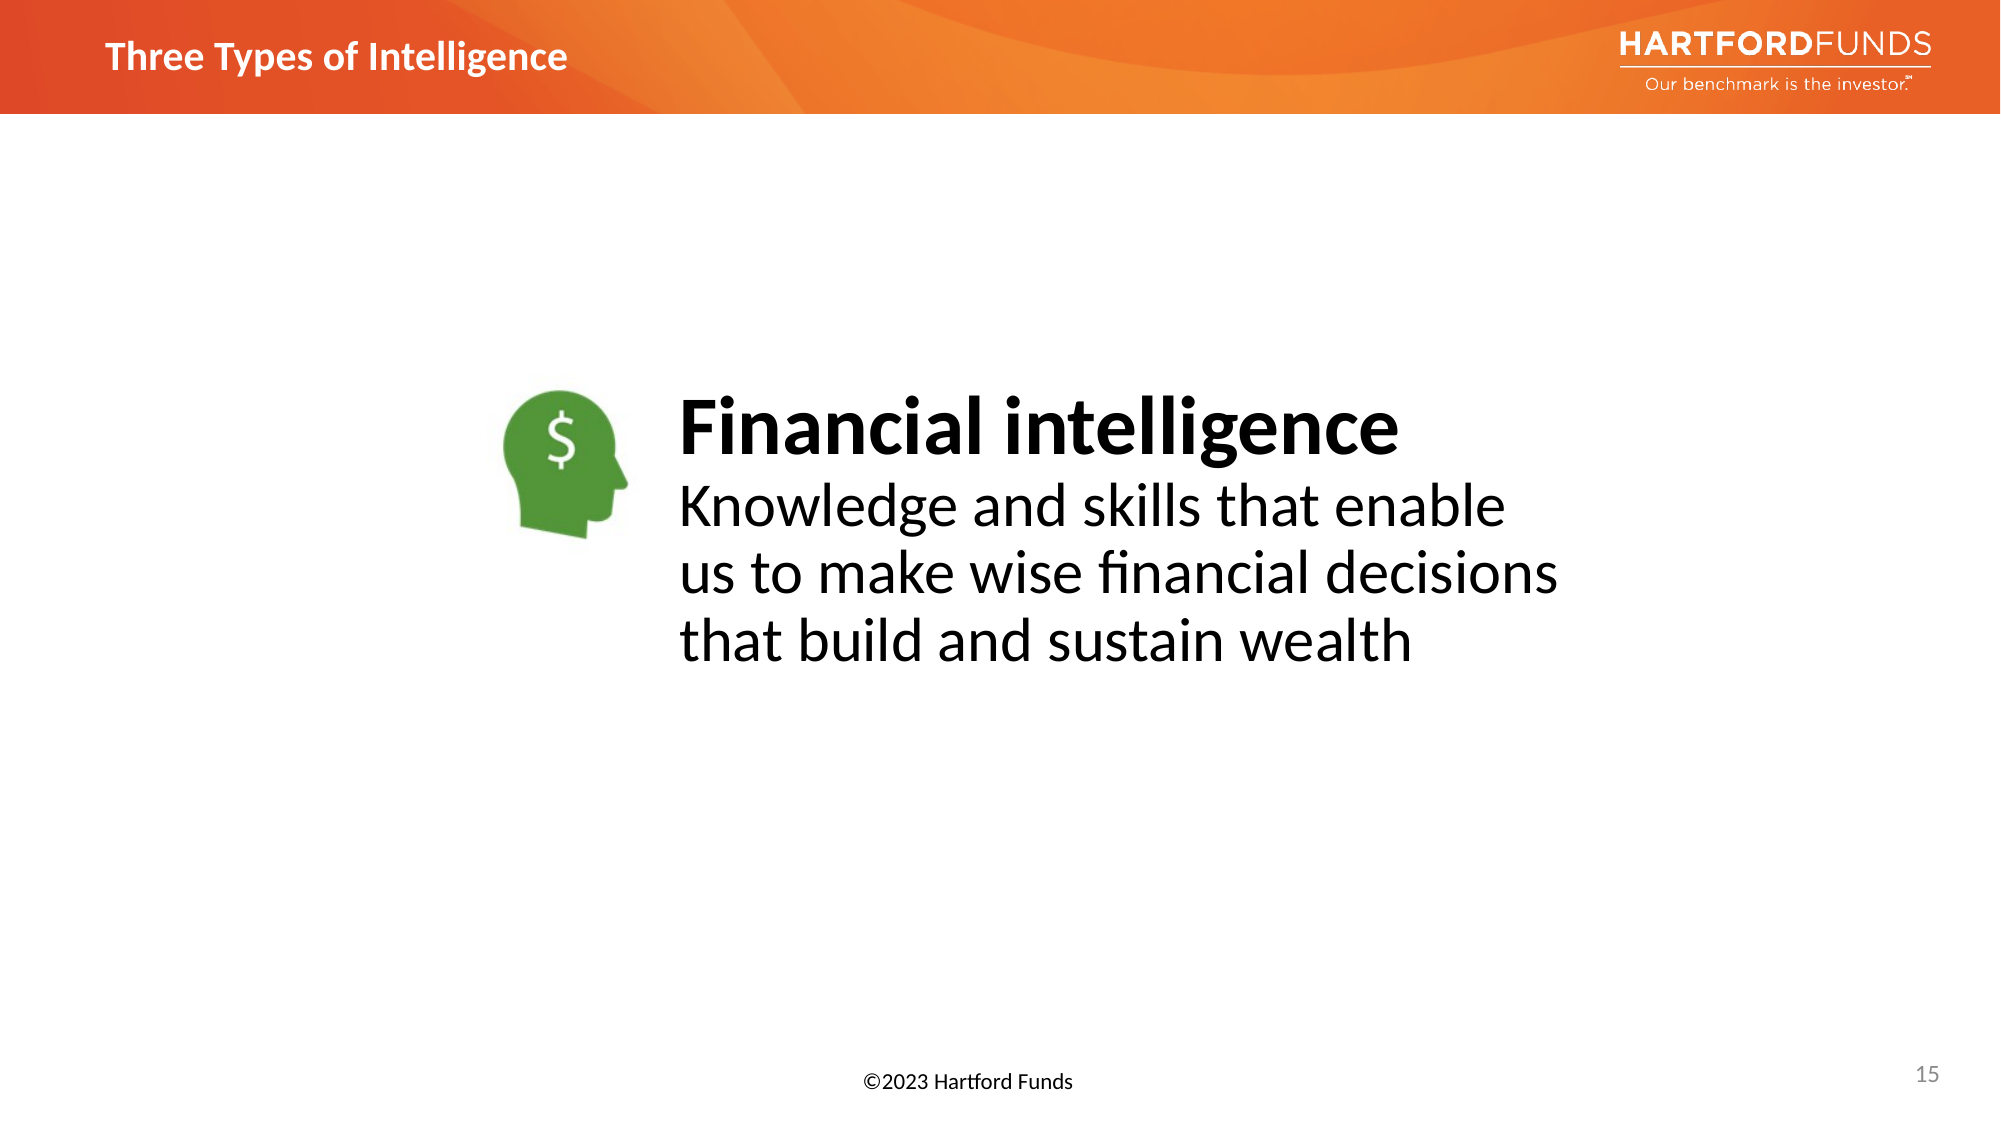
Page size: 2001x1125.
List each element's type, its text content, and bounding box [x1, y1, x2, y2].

picture [0, 0, 2001, 114]
text_box Financial intelligence Knowledge and skills that enable us to make wise financial decisions that build and sustain wealth [664, 374, 1590, 861]
slide_number 15 [1412, 1042, 1941, 1103]
text_box ©2023 Hartford Funds [847, 1059, 1852, 1102]
picture [487, 374, 649, 559]
